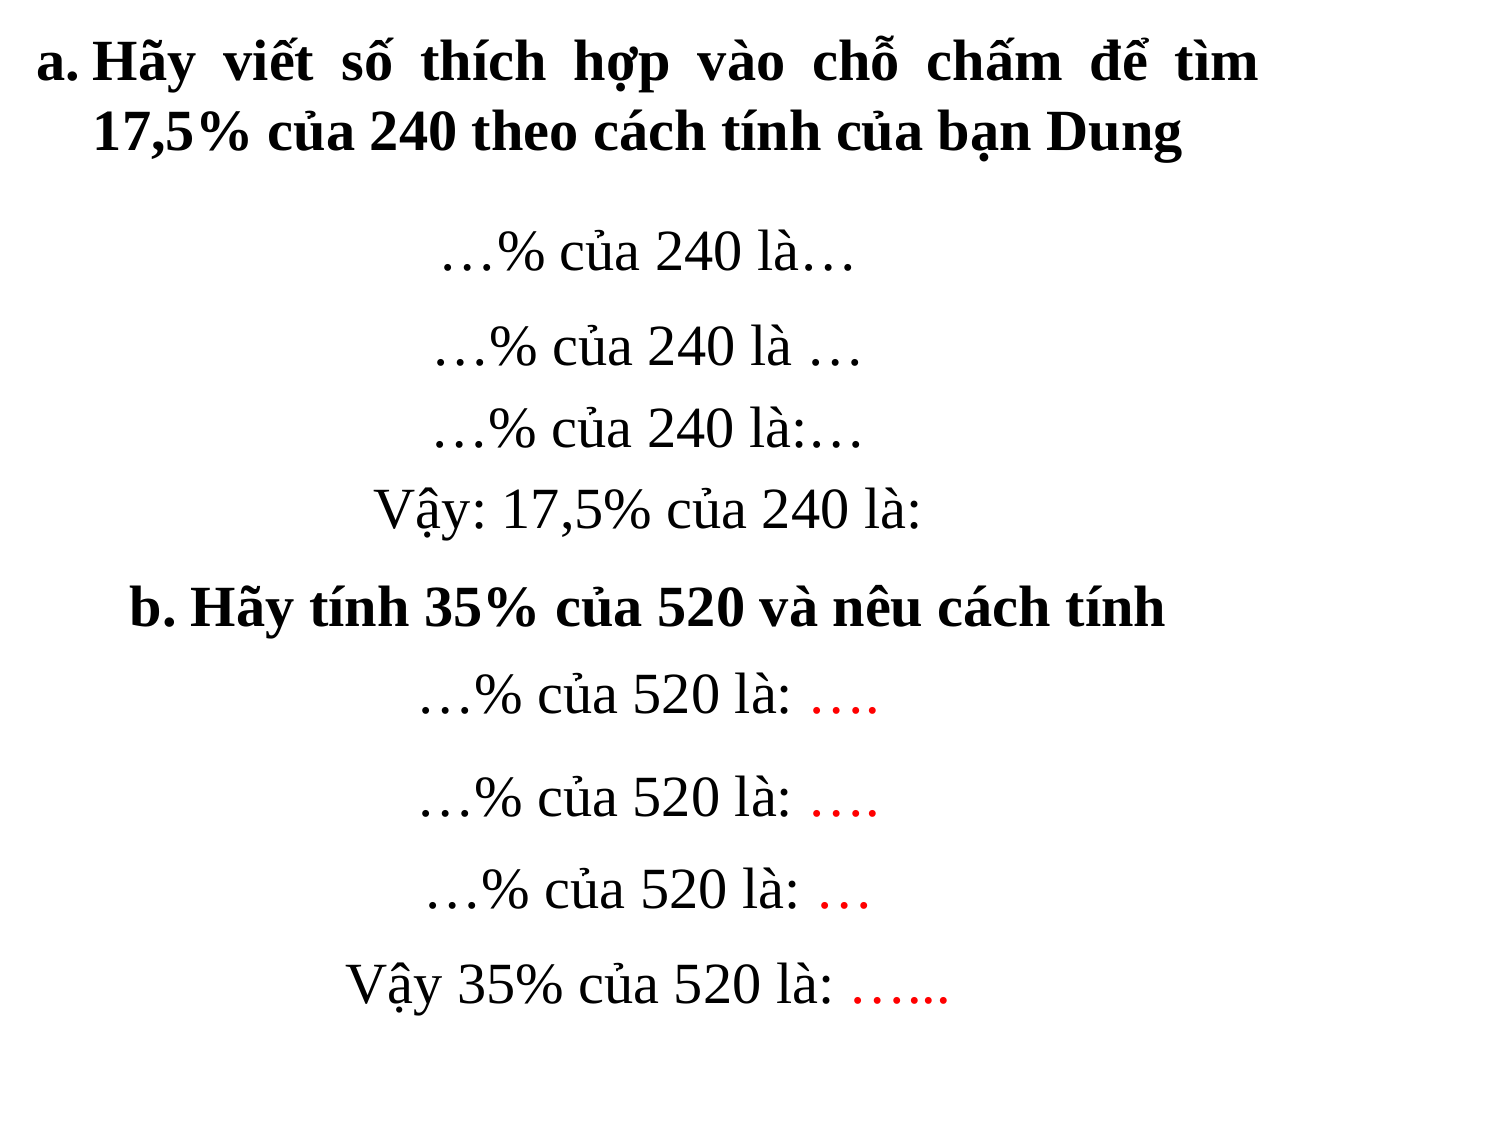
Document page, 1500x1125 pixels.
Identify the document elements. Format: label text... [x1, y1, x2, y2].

text_box Vậy: 17,5% của 240 là: [359, 462, 938, 548]
text_box …% của 520 là: …. [401, 751, 896, 836]
text_box …% của 240 là… [424, 204, 873, 290]
text_box …% của 240 là:… [415, 382, 881, 462]
text_box Vậy 35% của 520 là: …... [331, 937, 966, 1023]
text_box …% của 520 là: … [408, 842, 889, 928]
text_box b. Hãy tính 35% của 520 và nêu cách tính [114, 561, 1182, 646]
text_box Hãy viết số thích hợp vào chỗ chấm để tìm 17,5% của 240 theo cách tính của bạn Dung [21, 14, 1275, 170]
text_box …% của 240 là … [416, 299, 880, 382]
text_box …% của 520 là: …. [401, 647, 896, 733]
